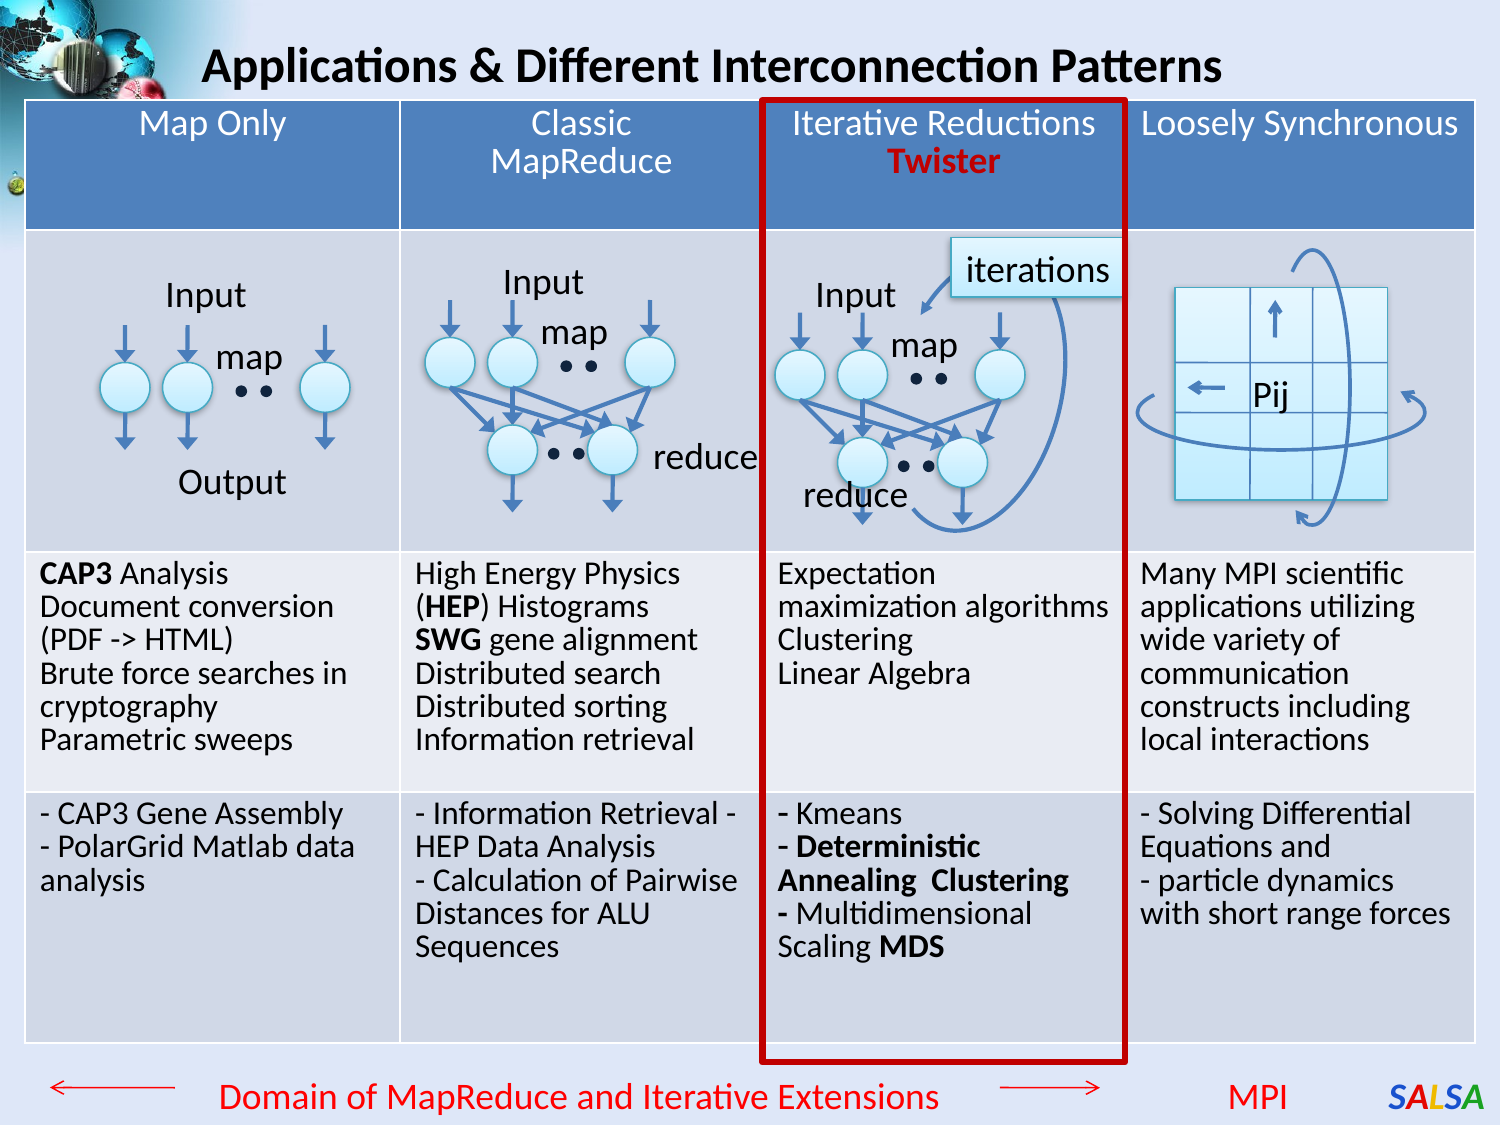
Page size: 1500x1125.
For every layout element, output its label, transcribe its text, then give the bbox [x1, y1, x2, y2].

text_box [760, 98, 1127, 248]
table_cell - Information Retrieval - HEP Data Analysis - Calculation of Pairwise Distances for ALU Sequences [401, 793, 760, 1042]
table_cell - CAP3 Gene Assembly - PolarGrid Matlab data analysis [26, 793, 399, 1042]
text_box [1137, 249, 1426, 526]
table_cell High Energy Physics (HEP) Histograms SWG gene alignment Distributed search Distributed sorting Information retrieval [401, 553, 760, 791]
table_cell - Solving Differential Equations and - particle dynamics with short range forces [1127, 793, 1474, 1042]
text_box MPI [1212, 1064, 1304, 1125]
table_cell Many MPI scientific applications utilizing wide variety of communication constructs including local interactions [1127, 553, 1474, 791]
text_box [760, 522, 1127, 1064]
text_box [774, 237, 1127, 526]
text_box Domain of MapReduce and Iterative Extensions [204, 1064, 956, 1125]
table_cell [26, 231, 399, 551]
table_header Classic MapReduce [401, 101, 760, 229]
title Applications & Different Interconnection Patterns [174, 0, 1250, 99]
picture [0, 0, 174, 253]
table_cell [401, 231, 760, 551]
table_cell CAP3 Analysis Document conversion (PDF -> HTML) Brute force searches in cryptography Parametric sweeps [26, 553, 399, 791]
table_header Loosely Synchronous [1127, 101, 1474, 229]
table_cell [1127, 231, 1474, 551]
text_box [99, 262, 351, 511]
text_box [424, 249, 769, 513]
table_header Map Only [26, 101, 399, 229]
